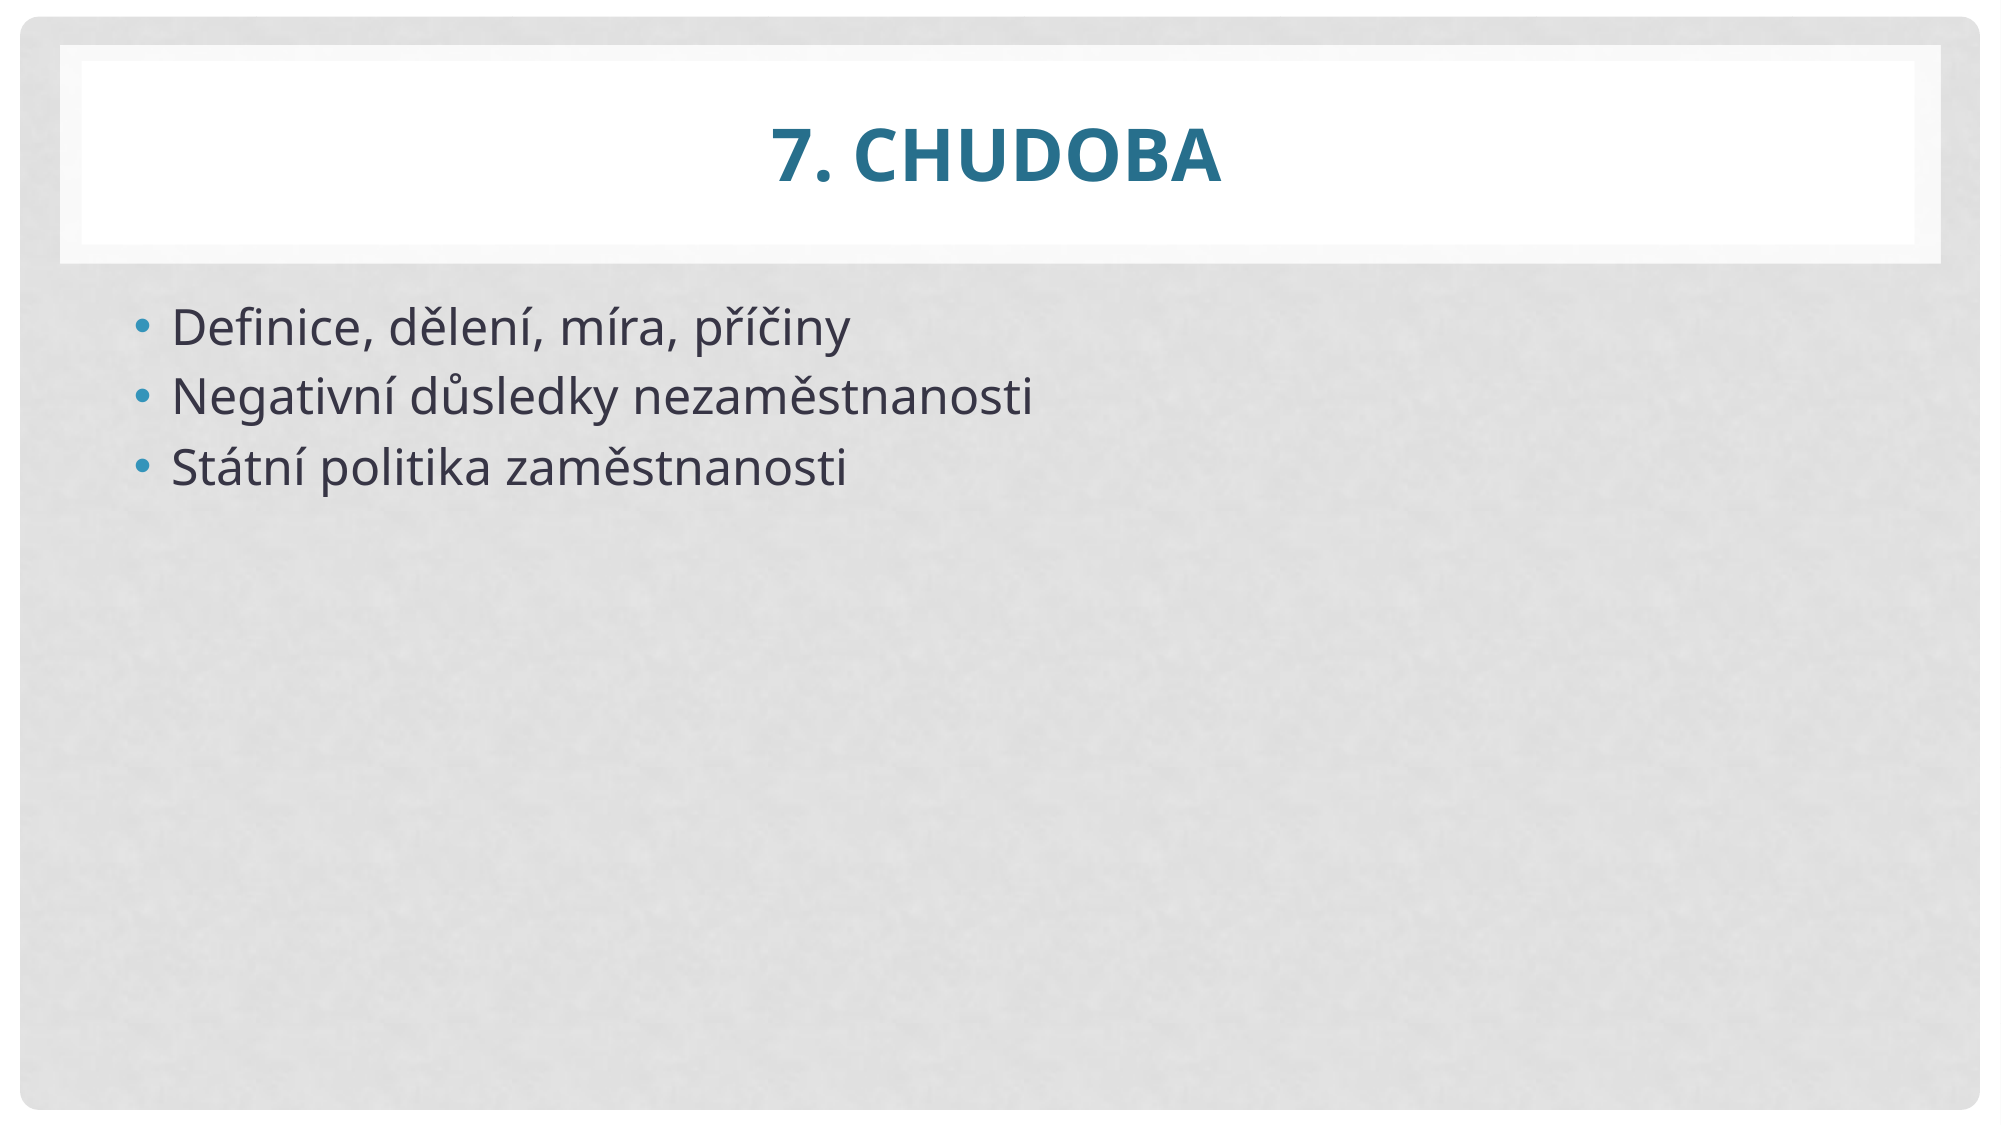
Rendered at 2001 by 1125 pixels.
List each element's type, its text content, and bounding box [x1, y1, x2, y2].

title 7. chudoba [93, 66, 1900, 238]
list Definice, dělení, míra, příčiny Negativní důsledky nezaměstnanosti Státní politika zaměstnanosti [99, 287, 1900, 1005]
